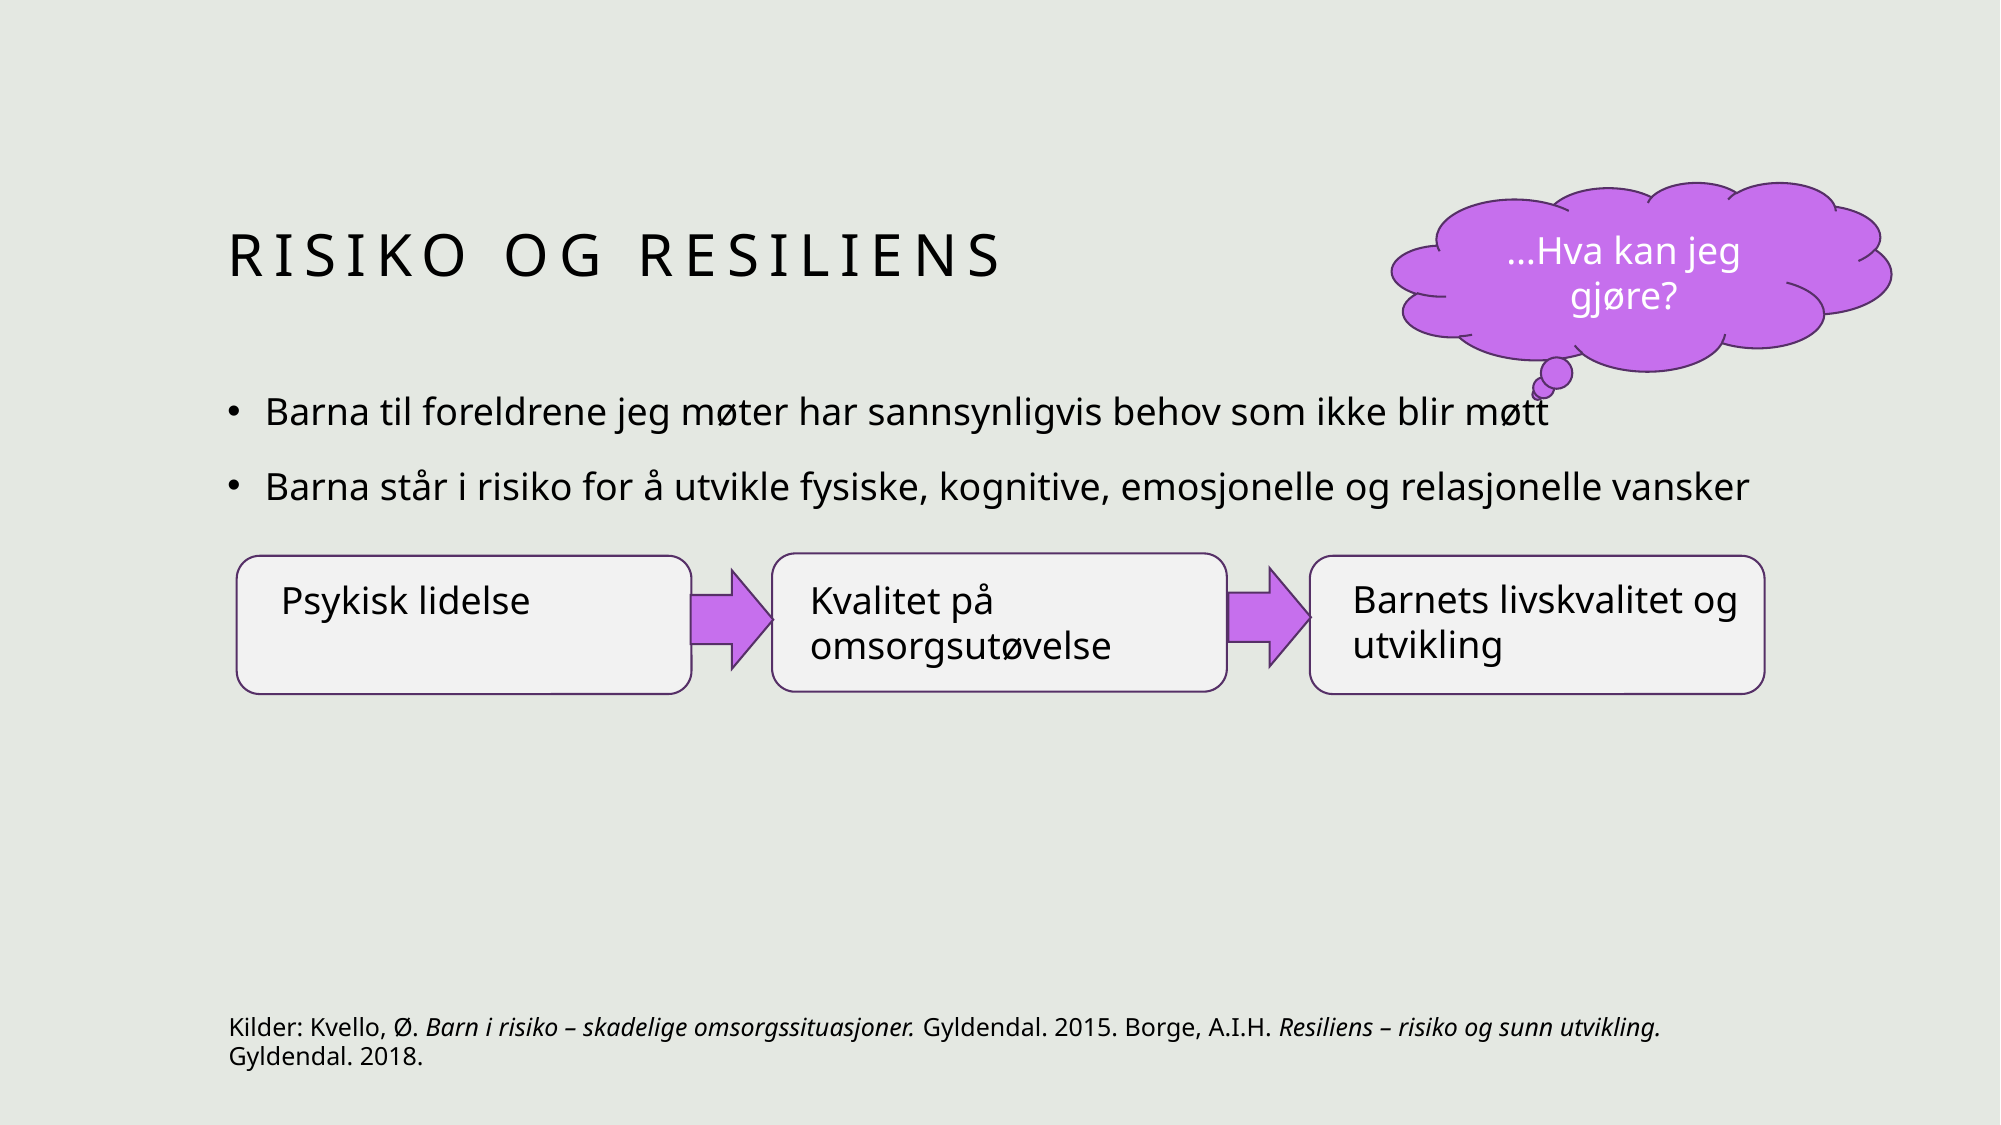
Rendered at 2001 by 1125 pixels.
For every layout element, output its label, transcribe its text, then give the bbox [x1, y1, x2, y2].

text_box …Hva kan jeg gjøre? [1390, 181, 1893, 401]
title Risiko og resiliens [212, 138, 1788, 354]
text_box Kilder: Kvello, Ø. Barn i risiko – skadelige omsorgssituasjoner. Gyldendal. 2015. Borge, A.I.H. Resiliens – risiko og sunn utvikling. Gyldendal. 2018. [213, 1003, 1789, 1079]
text_box Psykisk lidelse [265, 569, 716, 630]
text_box [1227, 565, 1313, 670]
text_box Kvalitet på omsorgsutøvelse [794, 569, 1245, 675]
text_box Barnets livskvalitet og utvikling [1337, 568, 1788, 674]
list Barna til foreldrene jeg møter har sannsynligvis behov som ikke blir møtt Barna står i risiko for å utvikle fysiske, kognitive, emosjonelle og relasjonelle vansker [212, 371, 1788, 969]
text_box [689, 567, 775, 672]
